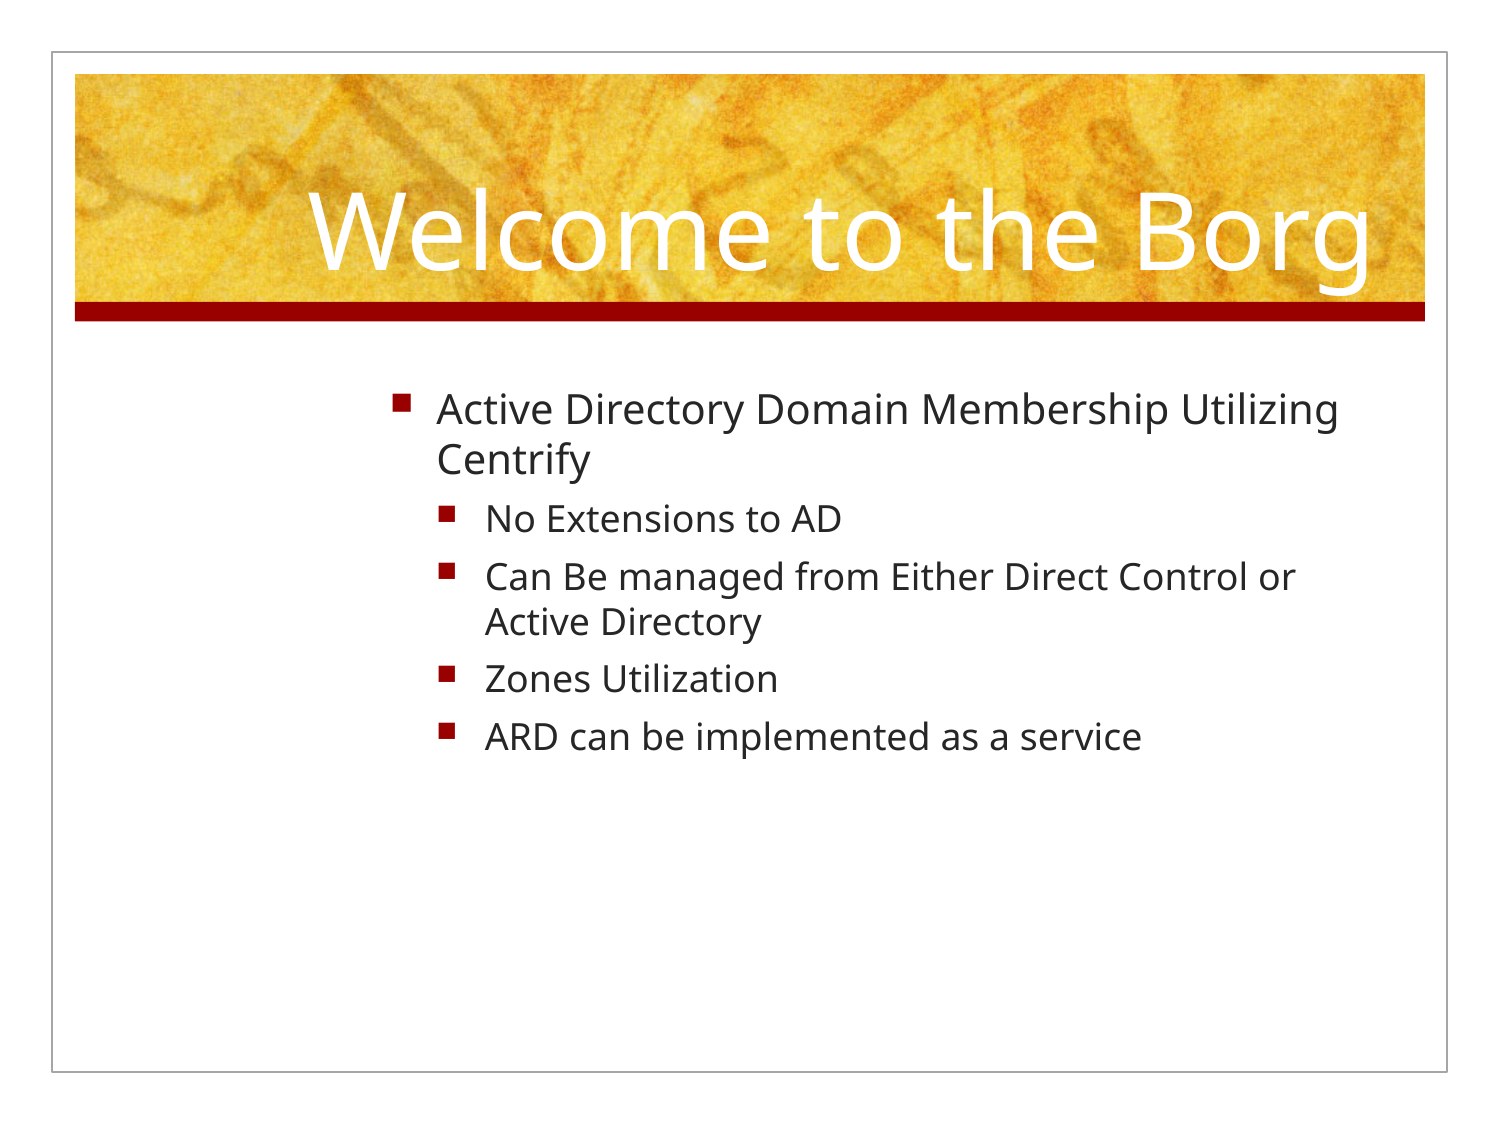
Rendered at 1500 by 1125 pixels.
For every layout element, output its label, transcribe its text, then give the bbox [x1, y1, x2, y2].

picture [75, 74, 1425, 301]
title Welcome to the Borg [108, 74, 1392, 292]
list Active Directory Domain Membership Utilizing Centrify No Extensions to AD Can Be managed from Either Direct Control or Active Directory Zones Utilization ARD can be implemented as a service [375, 375, 1392, 1005]
